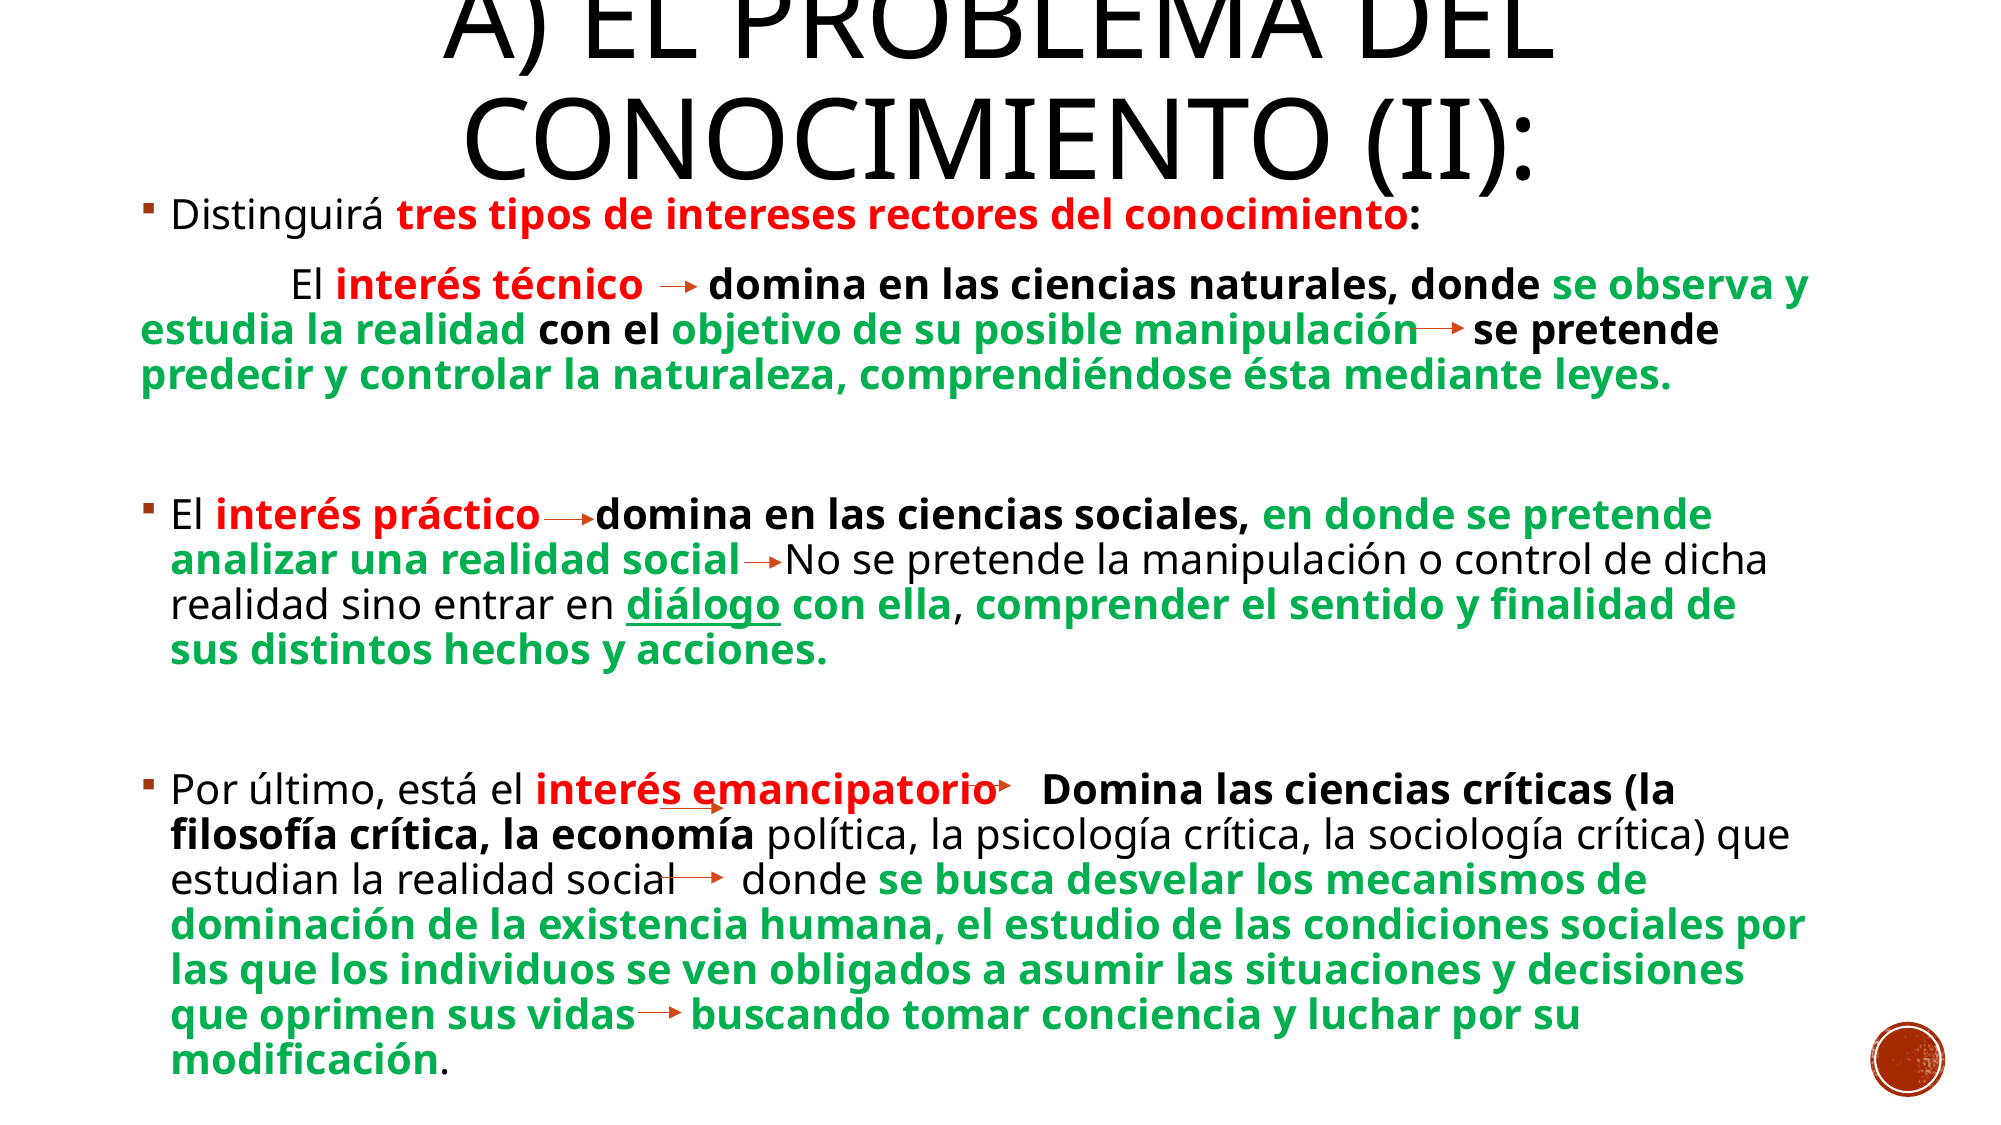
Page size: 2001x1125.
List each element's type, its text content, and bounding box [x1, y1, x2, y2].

title A) El problema del conocimiento (Ii): [174, 0, 1825, 165]
list Distinguirá tres tipos de intereses rectores del conocimiento: El interés técnico domina en las ciencias naturales, donde se observa y estudia la realidad con el objetivo de su posible manipulación se pretende predecir y controlar la naturaleza, comprendiéndose ésta mediante leyes. El interés práctico domina en las ciencias sociales, en donde se pretende analizar una realidad social No se pretende la manipulación o control de dicha realidad sino entrar en diálogo con ella, comprender el sentido y finalidad de sus distintos hechos y acciones. Por último, está el interés emancipatorio Domina las ciencias críticas (la filosofía crítica, la economía política, la psicología crítica, la sociología crítica) que estudian la realidad social donde se busca desvelar los mecanismos de dominación de la existencia humana, el estudio de las condiciones sociales por las que los individuos se ven obligados a asumir las situaciones y decisiones que oprimen sus vidas buscando tomar conciencia y luchar por su modificación. [125, 185, 1826, 1095]
